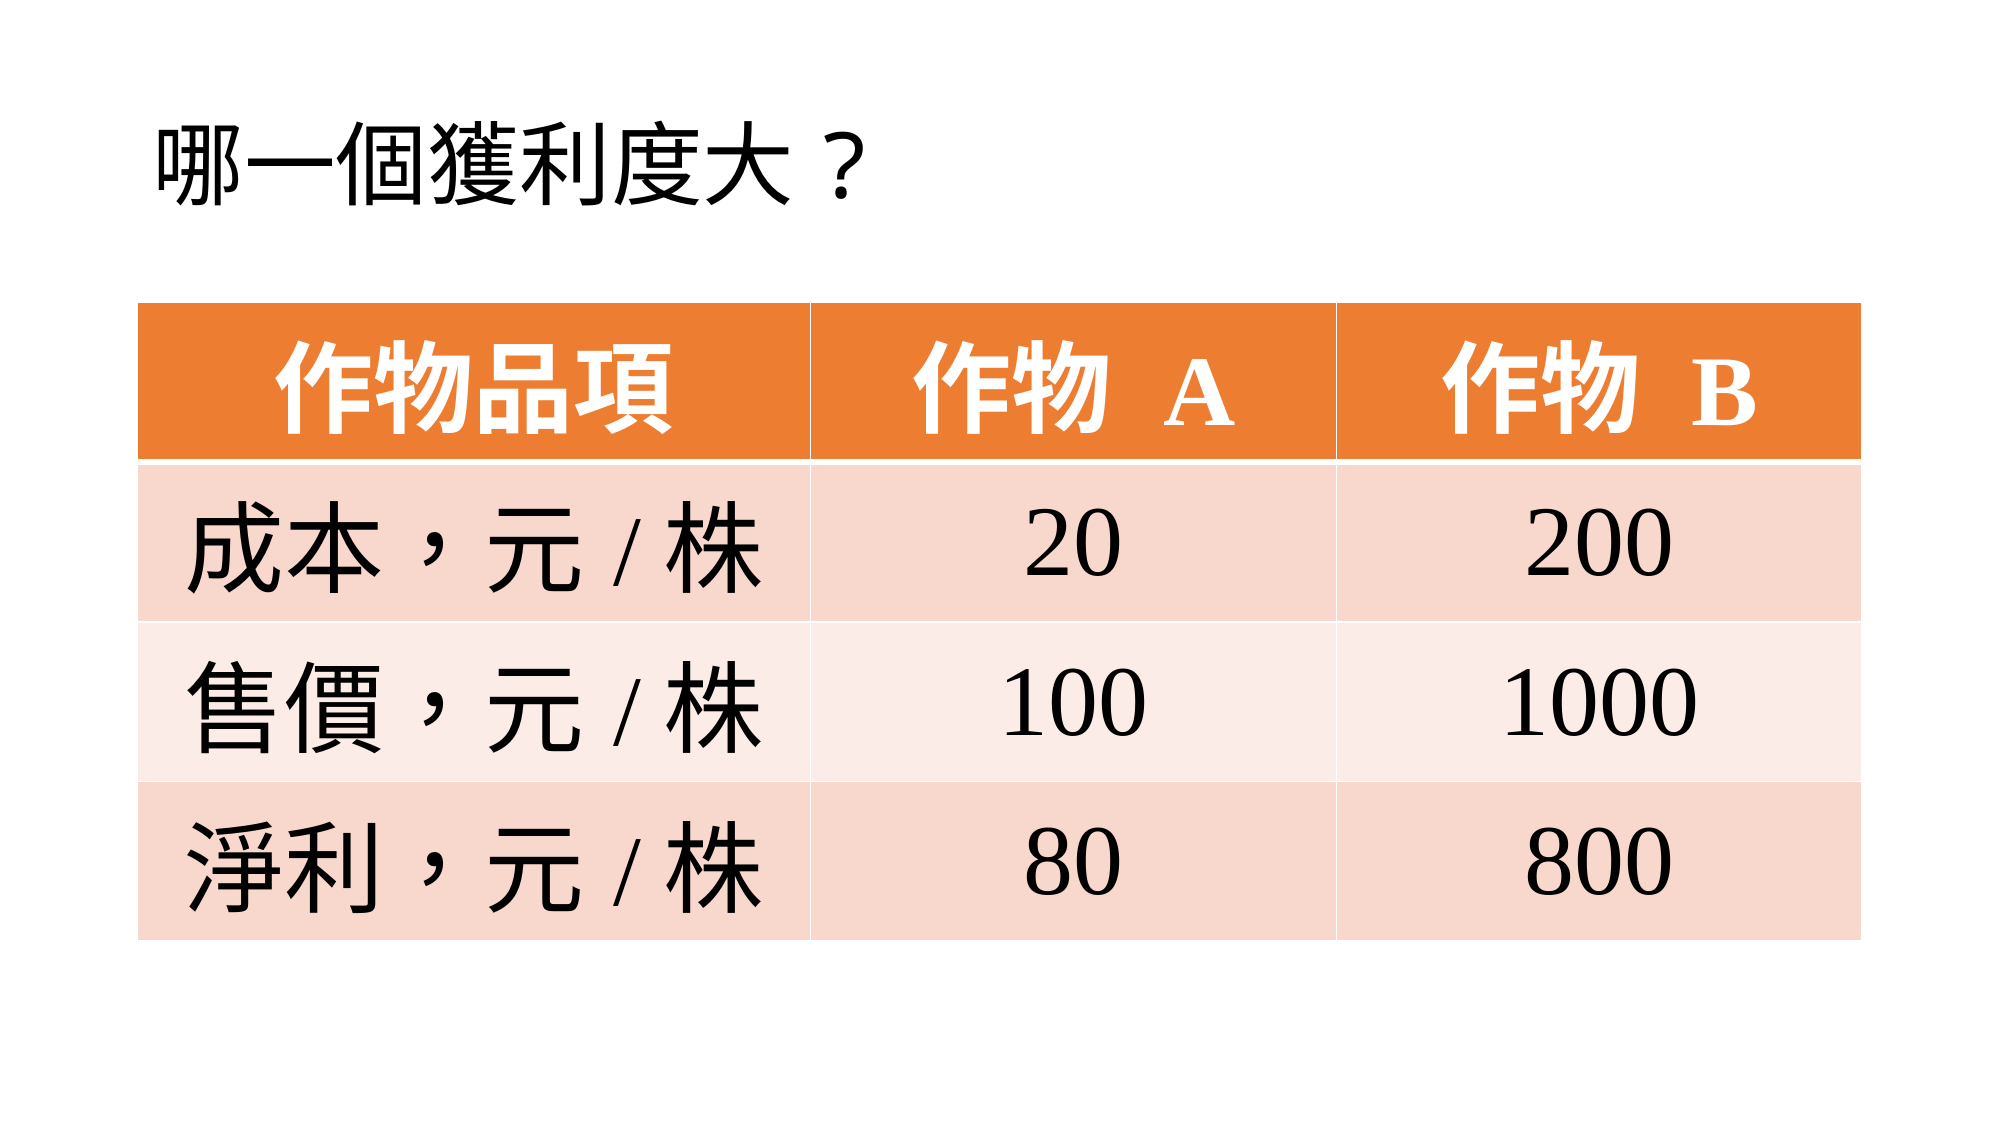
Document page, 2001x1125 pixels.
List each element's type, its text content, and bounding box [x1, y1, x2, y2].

table_cell 800 [1337, 782, 1861, 940]
table_cell 成本，元/株 [138, 465, 810, 621]
table_header 作物 B [1337, 303, 1861, 459]
table_cell 淨利，元/株 [138, 782, 810, 940]
table_header 作物品項 [138, 303, 810, 459]
table_cell 1000 [1337, 623, 1861, 781]
table_header 作物 A [811, 303, 1336, 459]
table_cell 售價，元/株 [138, 623, 810, 781]
table_cell 20 [811, 465, 1336, 621]
table_cell 100 [811, 623, 1336, 781]
title 哪一個獲利度大? [137, 59, 1863, 278]
table_cell 200 [1337, 465, 1861, 621]
table_cell 80 [811, 782, 1336, 940]
